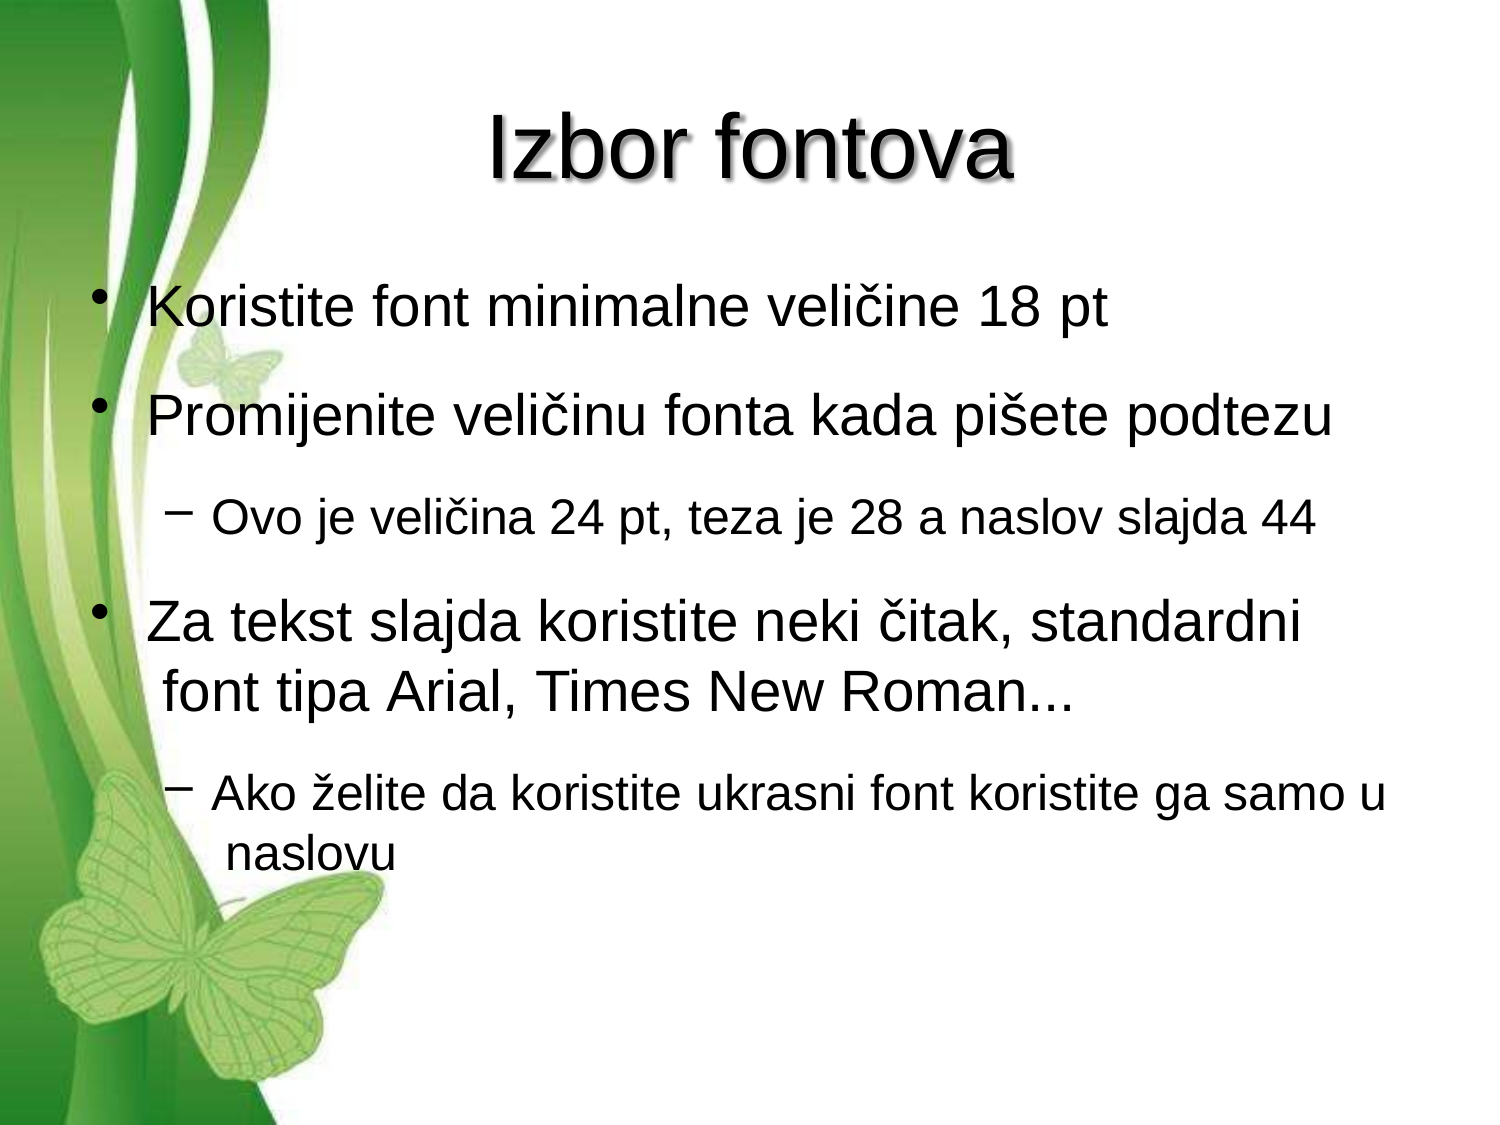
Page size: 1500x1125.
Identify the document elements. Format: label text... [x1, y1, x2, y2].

title Izbor fontova [482, 87, 1018, 268]
text_box [0, 0, 1500, 1125]
text_box [428, 60, 1079, 208]
text_box Koristite font minimalne veličine 18 pt Promijenite veličinu fonta kada pišete podtezu Ovo je veličina 24 pt, teza je 28 a naslov slajda 44 Za tekst slajda koristite neki čitak, standardni font tipa Arial, Times New Roman... Ako želite da koristite ukrasni font koristite ga samo u naslovu [87, 268, 1393, 881]
